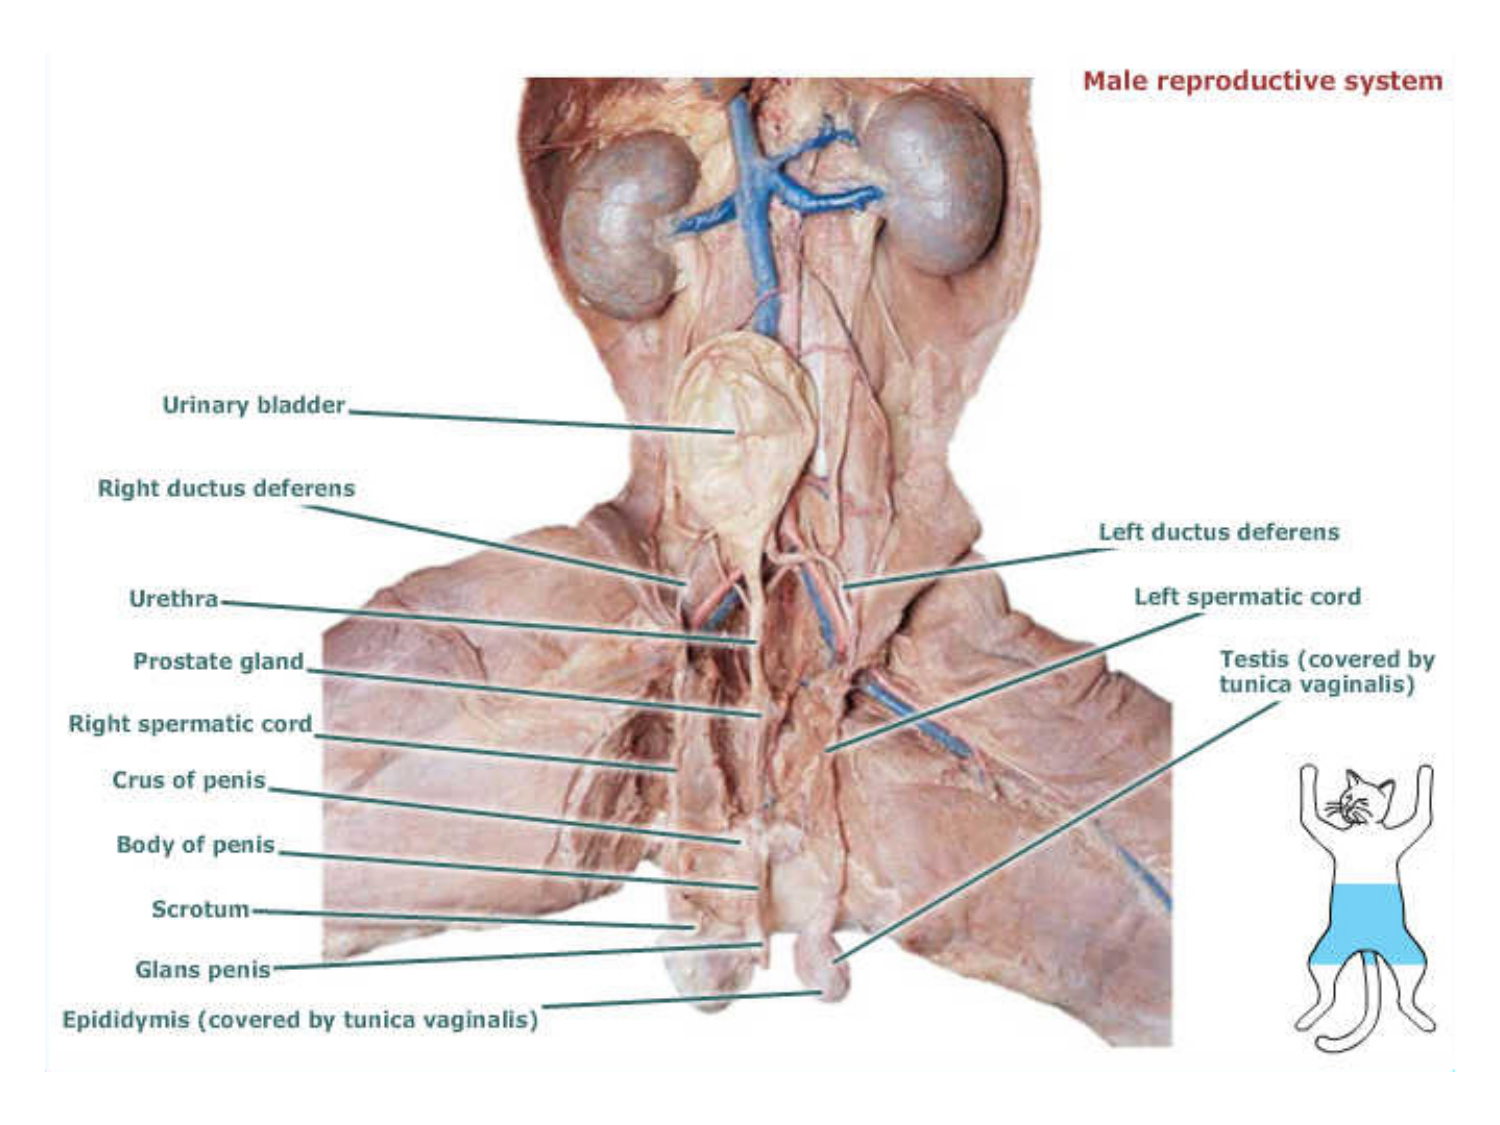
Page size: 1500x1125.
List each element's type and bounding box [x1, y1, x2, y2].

picture [45, 52, 1455, 1073]
